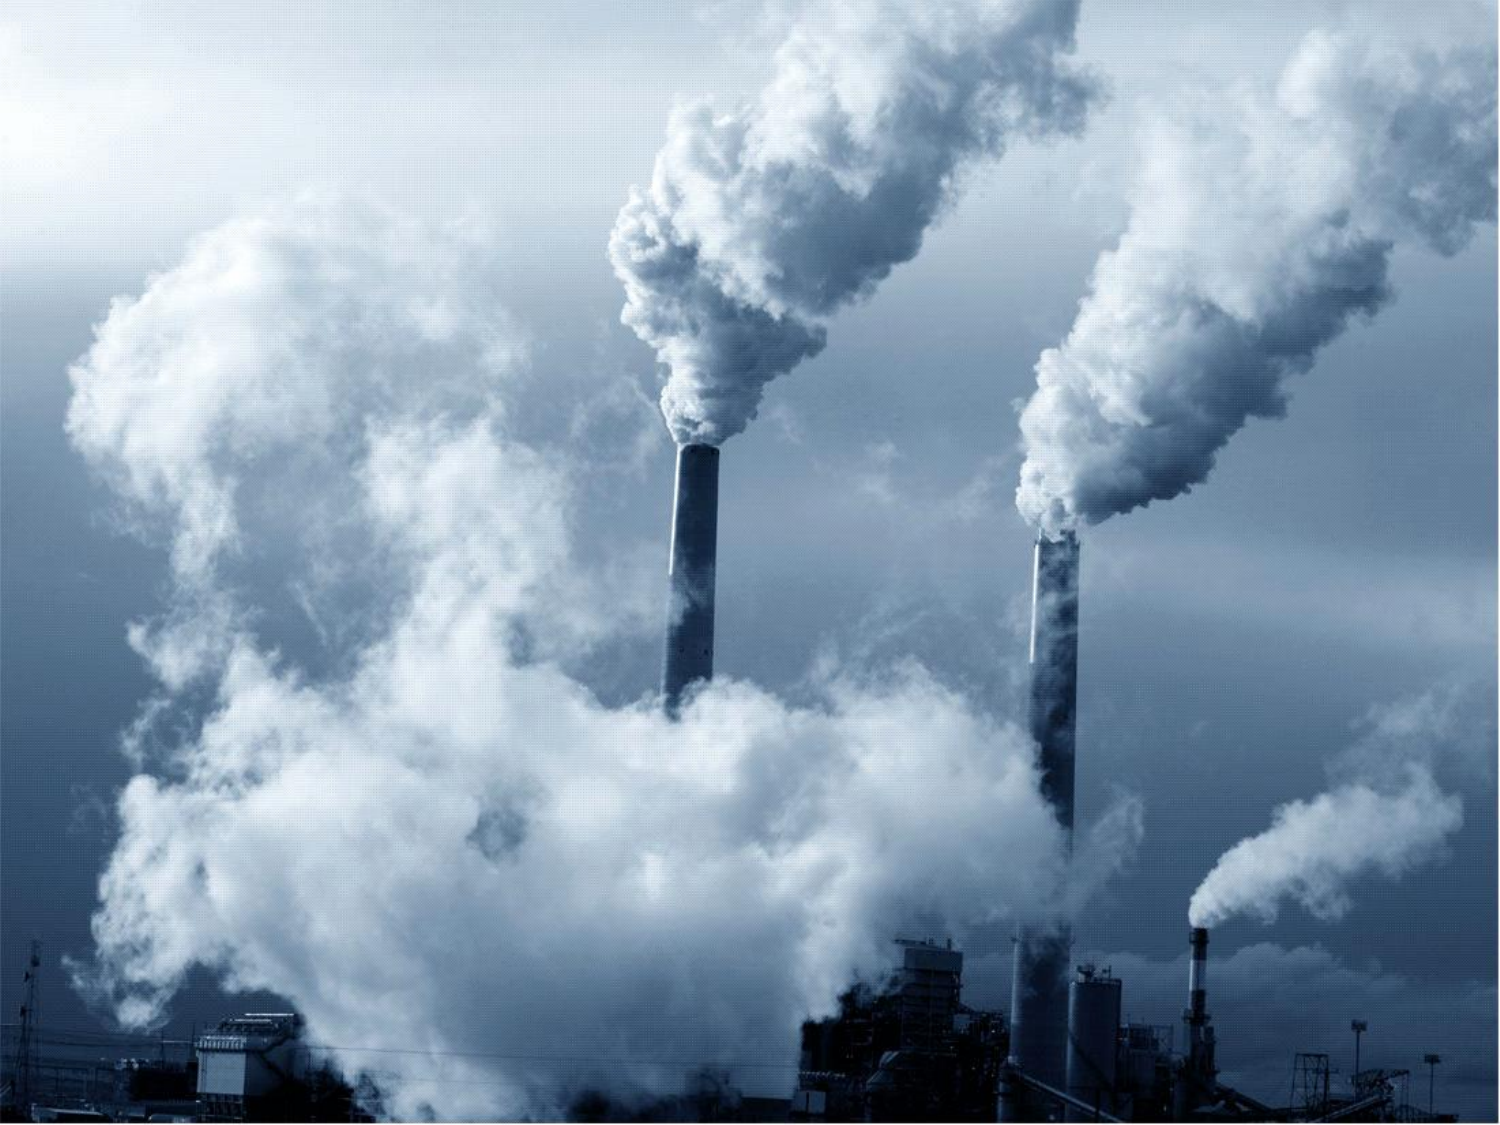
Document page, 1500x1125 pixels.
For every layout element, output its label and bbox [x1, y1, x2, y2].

list [0, 0, 1500, 1125]
